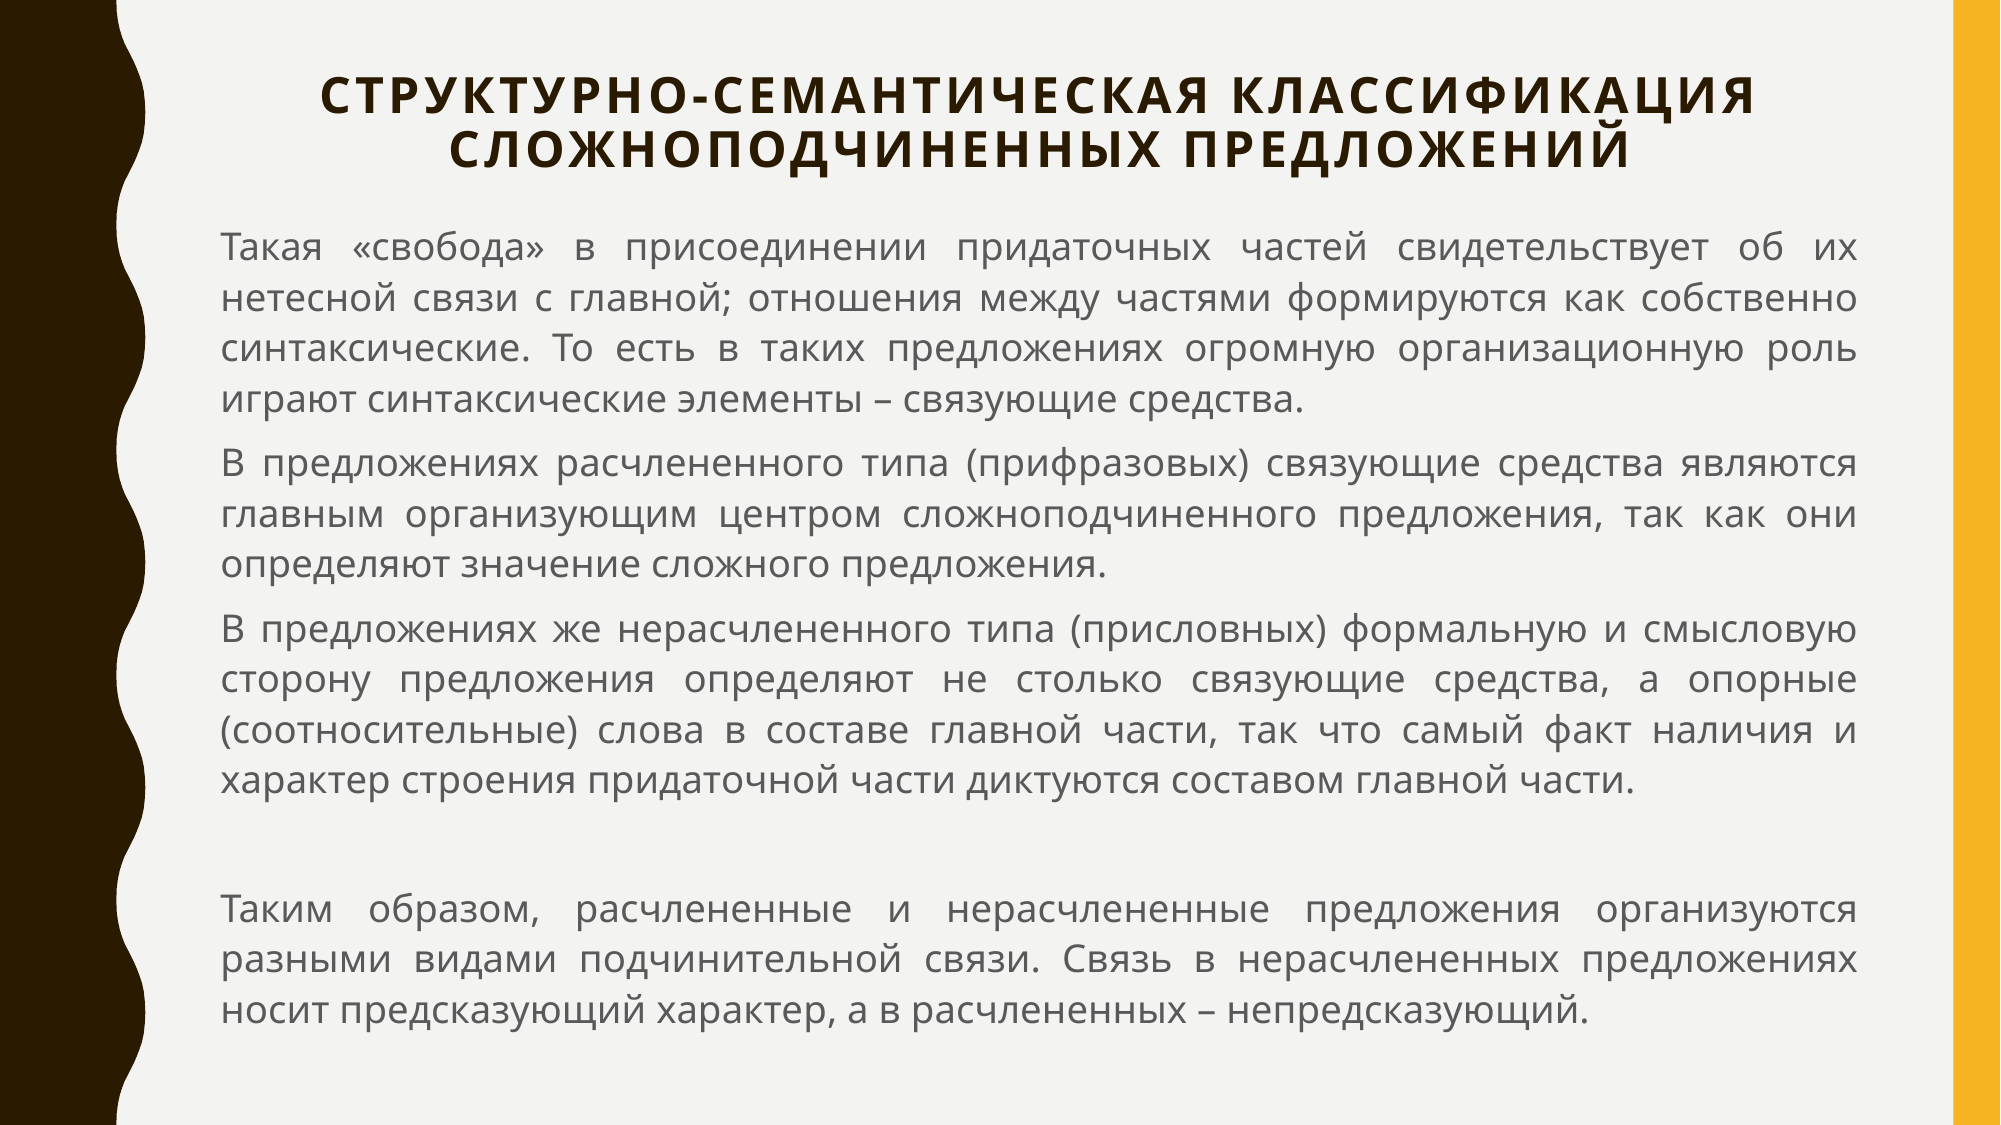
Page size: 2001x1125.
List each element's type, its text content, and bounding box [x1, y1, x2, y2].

list Такая «свобода» в присоединении придаточных частей свидетельствует об их нетесной связи с главной; отношения между частями формируются как собственно синтаксические. То есть в таких предложениях огромную организационную роль играют синтаксические элементы – связующие средства. В предложениях расчлененного типа (прифразовых) связующие средства являются главным организующим центром сложноподчиненного предложения, так как они определяют значение сложного предложения. В предложениях же нерасчлененного типа (присловных) формальную и смысловую сторону предложения определяют не столько связующие средства, а опорные (соотносительные) слова в составе главной части, так что самый факт наличия и характер строения придаточной части диктуются составом главной части. Таким образом, расчлененные и нерасчлененные предложения организуются разными видами подчинительной связи. Связь в нерасчлененных предложениях носит предсказующий характер, а в расчлененных – непредсказующий. [205, 210, 1875, 1052]
title Структурно-семантическая классификация сложноподчиненных предложений [205, 62, 1875, 193]
